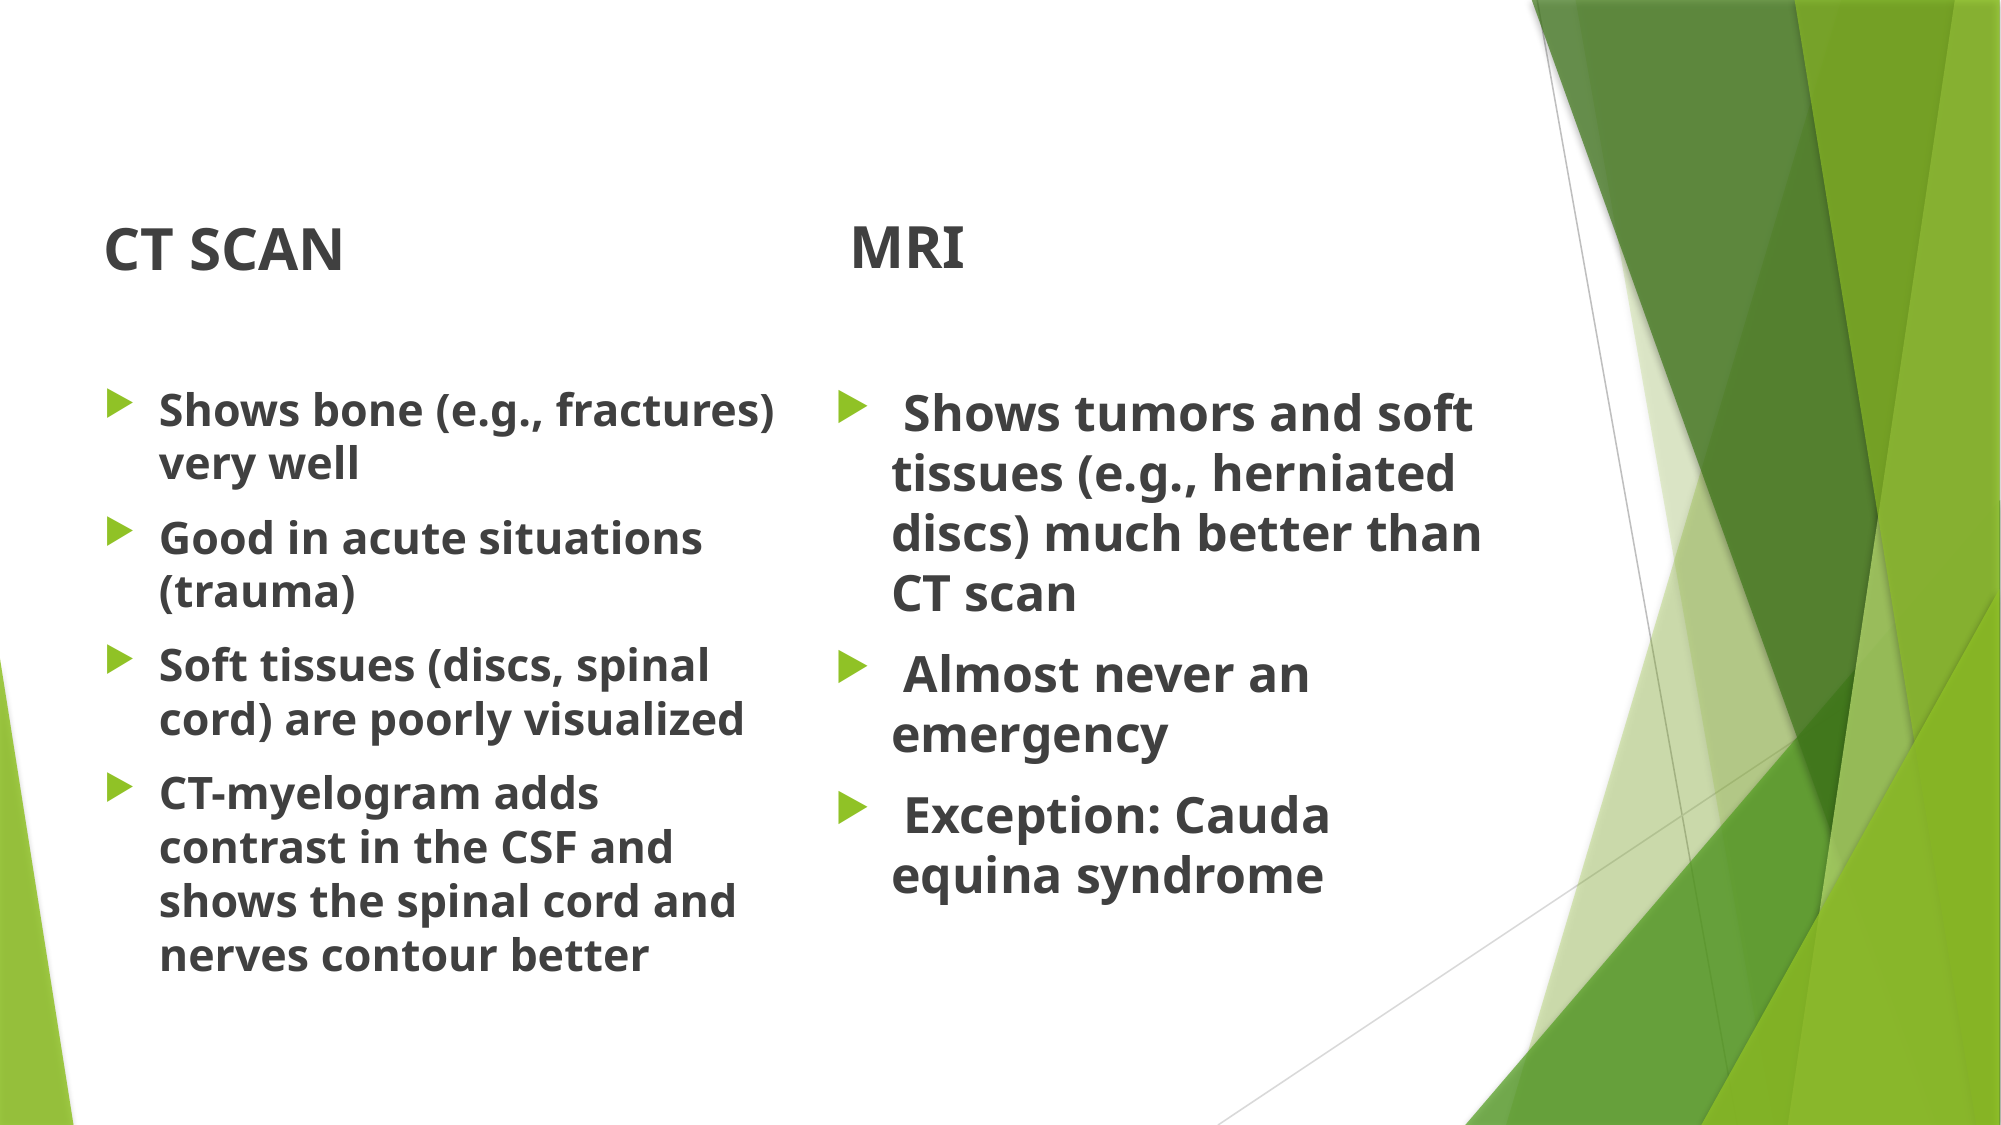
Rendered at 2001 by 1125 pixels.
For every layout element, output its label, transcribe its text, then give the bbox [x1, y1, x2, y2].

list CT SCAN [88, 215, 798, 290]
list MRI [834, 213, 1522, 288]
list Shows tumors and soft tissues (e.g., herniated discs) much better than CT scan Almost never an emergency Exception: Cauda equina syndrome [819, 373, 1522, 991]
list Shows bone (e.g., fractures) very well Good in acute situations (trauma) Soft tissues (discs, spinal cord) are poorly visualized CT-myelogram adds contrast in the CSF and shows the spinal cord and nerves contour better [88, 373, 798, 991]
